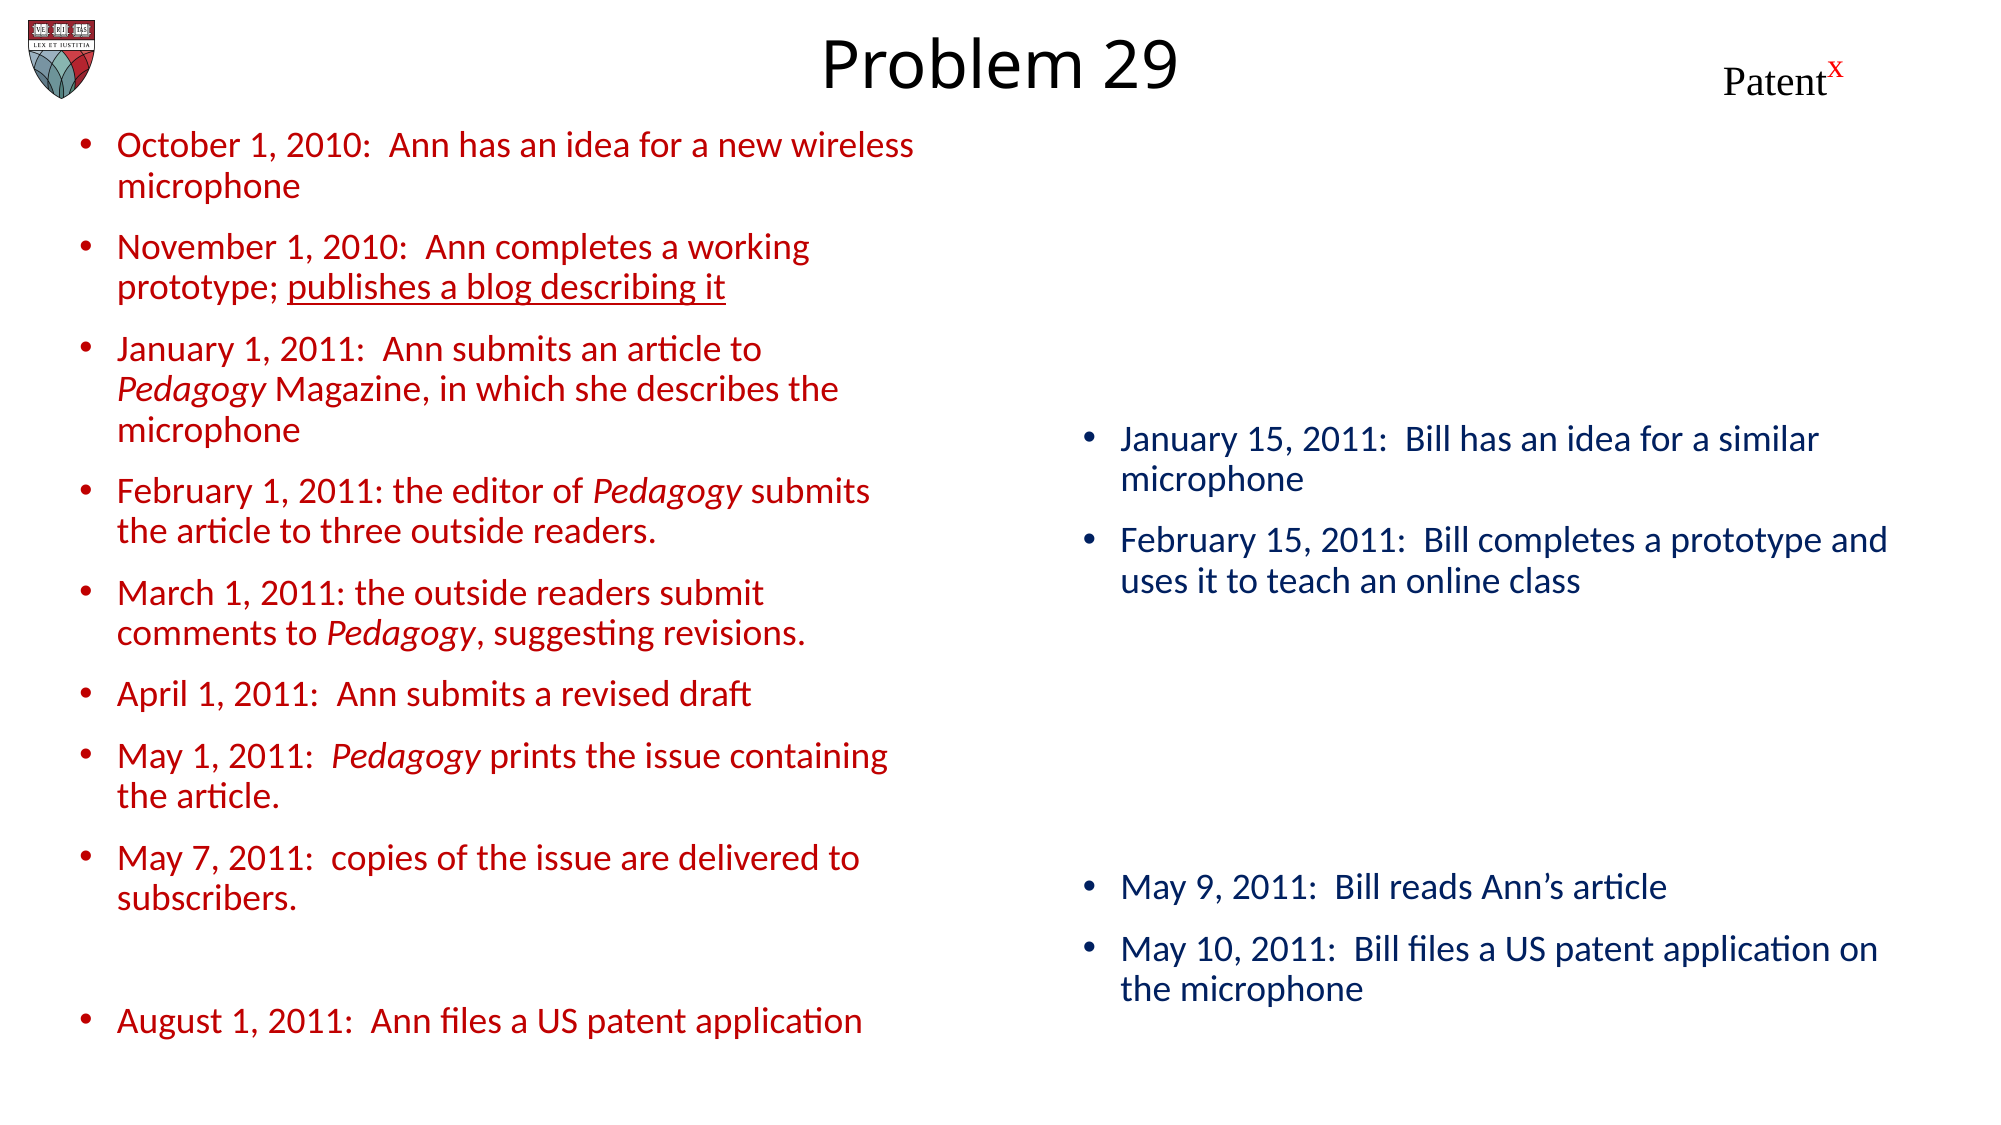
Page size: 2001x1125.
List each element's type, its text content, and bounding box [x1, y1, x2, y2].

title Problem 29 [137, 17, 1863, 118]
list October 1, 2010: Ann has an idea for a new wireless microphone November 1, 2010: Ann completes a working prototype; publishes a blog describing it January 1, 2011: Ann submits an article to Pedagogy Magazine, in which she describes the microphone February 1, 2011: the editor of Pedagogy submits the article to three outside readers. March 1, 2011: the outside readers submit comments to Pedagogy, suggesting revisions. April 1, 2011: Ann submits a revised draft May 1, 2011: Pedagogy prints the issue containing the article. May 7, 2011: copies of the issue are delivered to subscribers. August 1, 2011: Ann files a US patent application [64, 117, 933, 1086]
picture [28, 20, 95, 99]
list January 15, 2011: Bill has an idea for a similar microphone February 15, 2011: Bill completes a prototype and uses it to teach an online class May 9, 2011: Bill reads Ann’s article May 10, 2011: Bill files a US patent application on the microphone [1067, 411, 1918, 1125]
